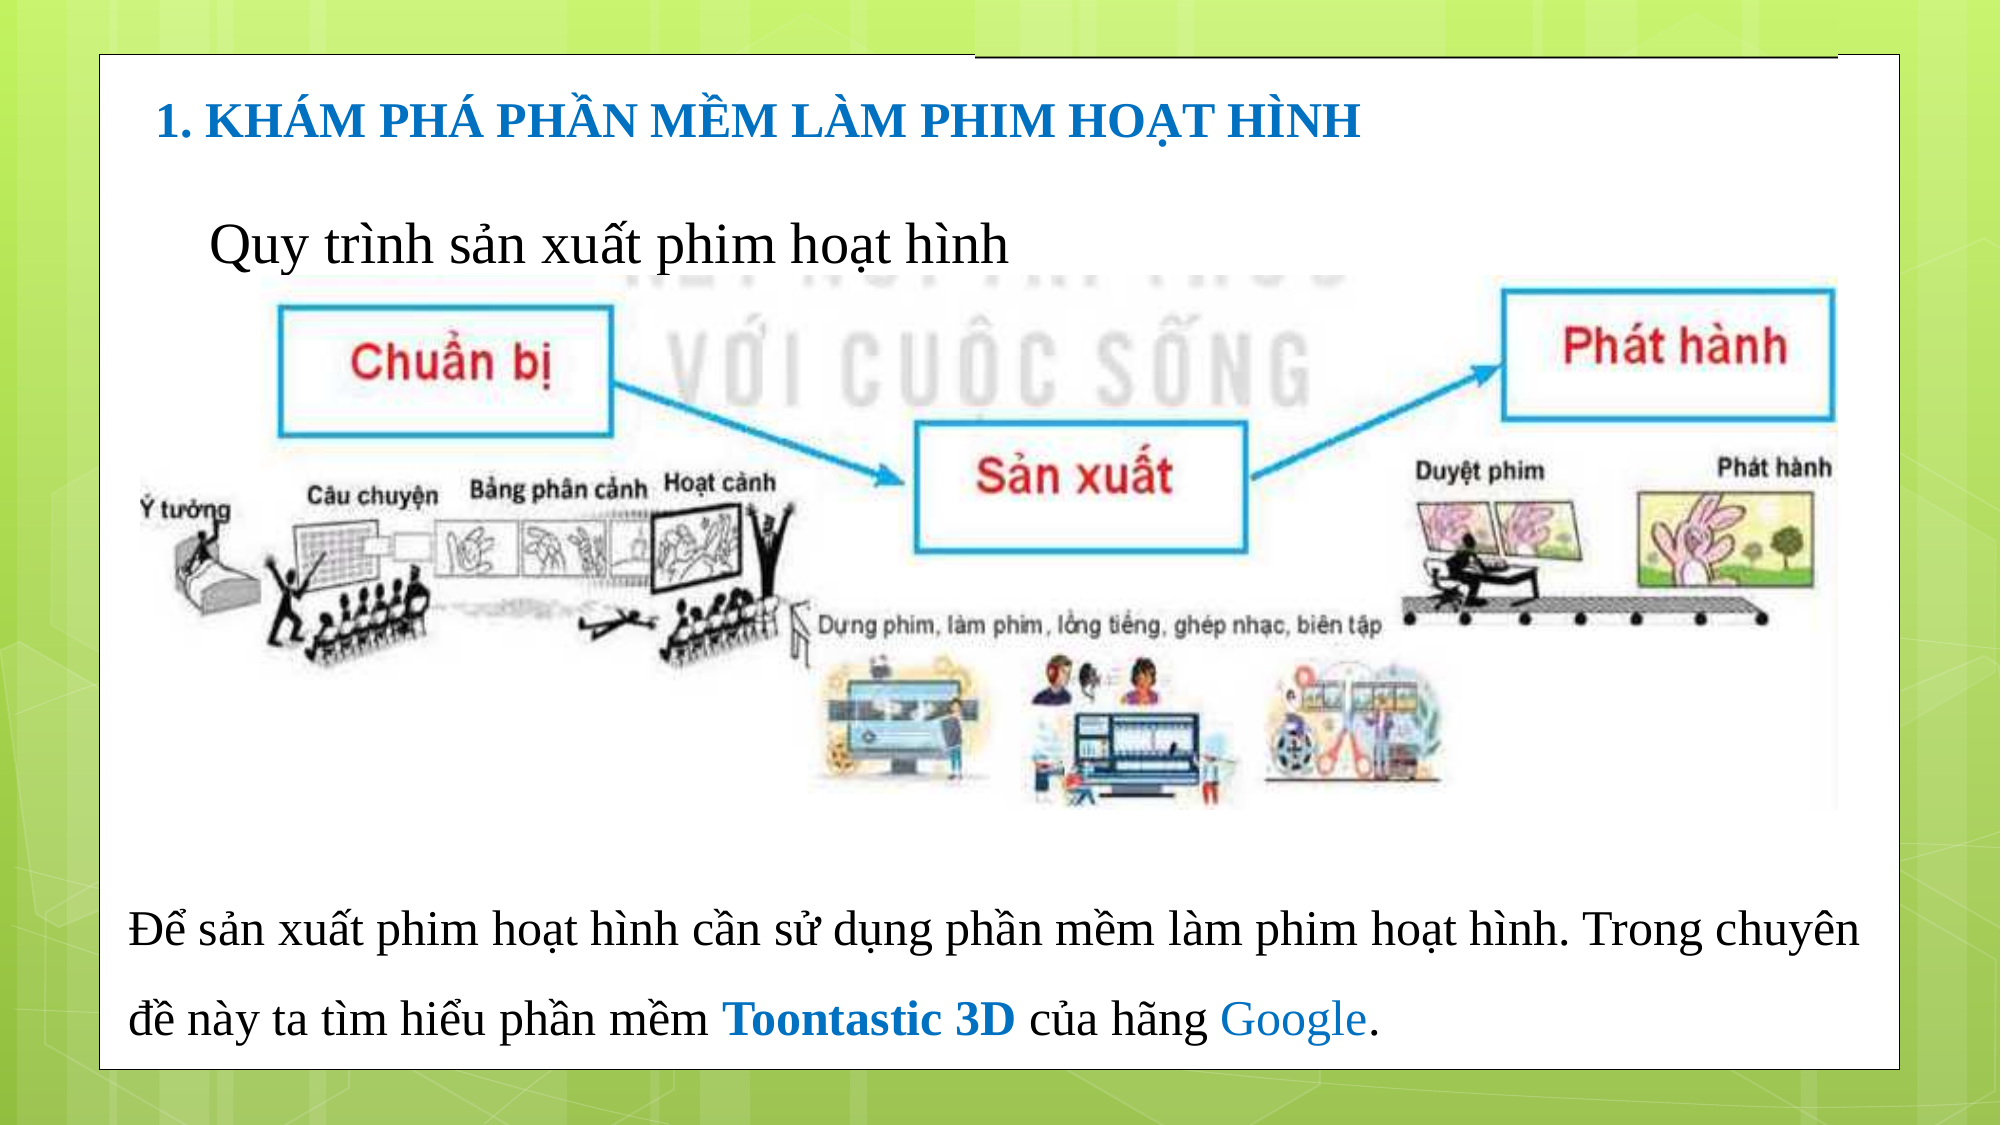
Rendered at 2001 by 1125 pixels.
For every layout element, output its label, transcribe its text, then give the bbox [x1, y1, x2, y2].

text_box 1. KHÁM PHÁ PHẦN MỀM LÀM PHIM HOẠT HÌNH [140, 79, 1555, 155]
text_box Để sản xuất phim hoạt hình cần sử dụng phần mềm làm phim hoạt hình. Trong chuyên đề này ta tìm hiểu phần mềm Toontastic 3D của hãng Google. [101, 857, 1908, 965]
picture [974, 0, 1838, 126]
list Quy trình sản xuất phim hoạt hình [182, 162, 1838, 269]
picture [140, 275, 1838, 810]
